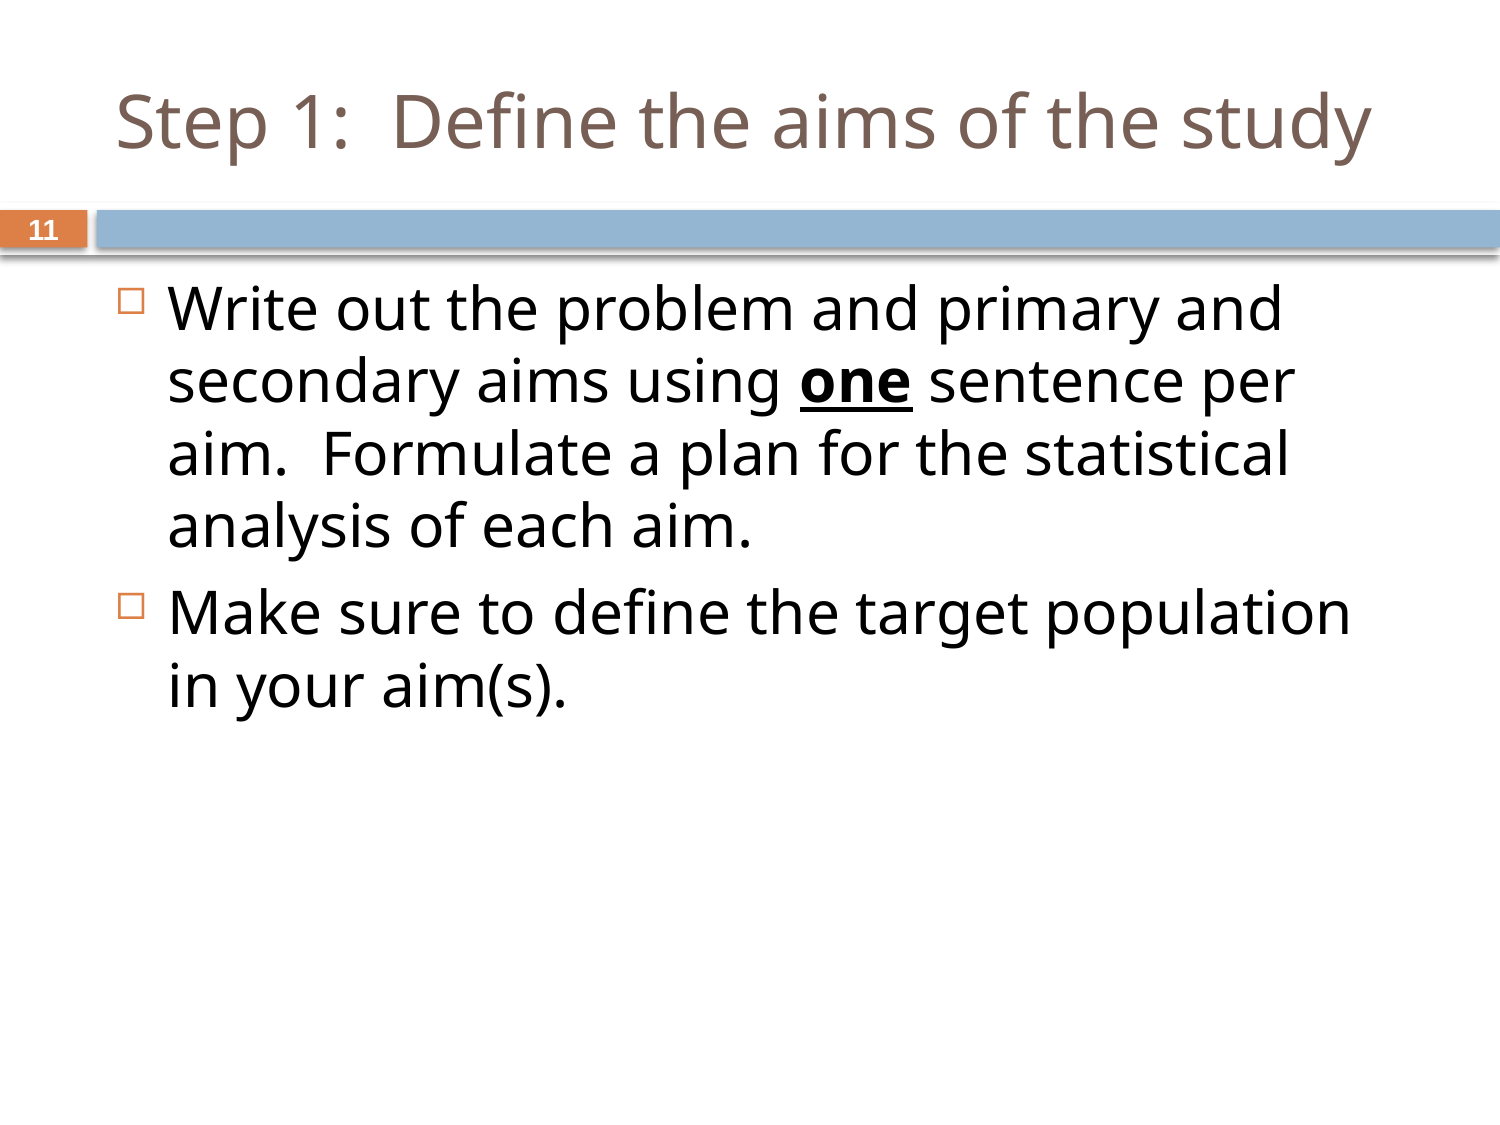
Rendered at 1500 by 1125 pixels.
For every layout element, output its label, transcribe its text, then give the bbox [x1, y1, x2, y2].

list Write out the problem and primary and secondary aims using one sentence per aim. Formulate a plan for the statistical analysis of each aim. Make sure to define the target population in your aim(s). [100, 262, 1438, 1000]
slide_number 11 [0, 208, 88, 249]
title Step 1: Define the aims of the study [100, 37, 1438, 200]
